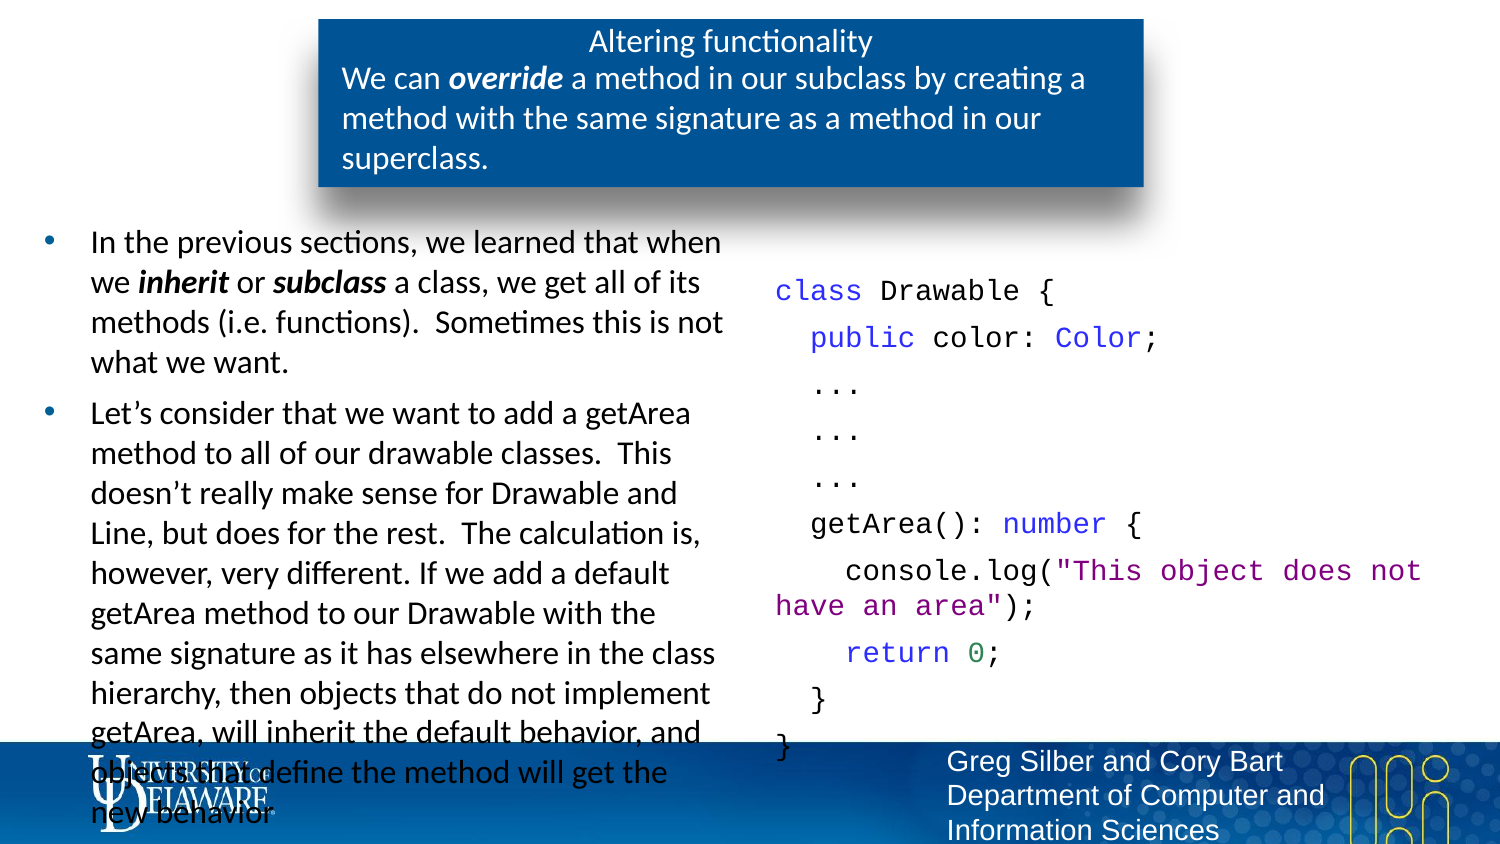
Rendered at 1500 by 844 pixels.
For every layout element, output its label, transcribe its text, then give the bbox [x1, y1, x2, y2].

list We can override a method in our subclass by creating a method with the same signature as a method in our superclass. [318, 55, 1146, 188]
picture [0, 0, 1500, 844]
list class Drawable { public color: Color; ... ... ... getArea(): number { console.log("This object does not have an area"); return 0; } } [760, 212, 1480, 735]
list In the previous sections, we learned that when we inherit or subclass a class, we get all of its methods (i.e. functions). Sometimes this is not what we want. Let’s consider that we want to add a getArea method to all of our drawable classes. This doesn’t really make sense for Drawable and Line, but does for the rest. The calculation is, however, very different. If we add a default getArea method to our Drawable with the same signature as it has elsewhere in the class hierarchy, then objects that do not implement getArea, will inherit the default behavior, and objects that define the method will get the new behavior [20, 212, 740, 735]
title Altering functionality [318, 19, 1144, 55]
